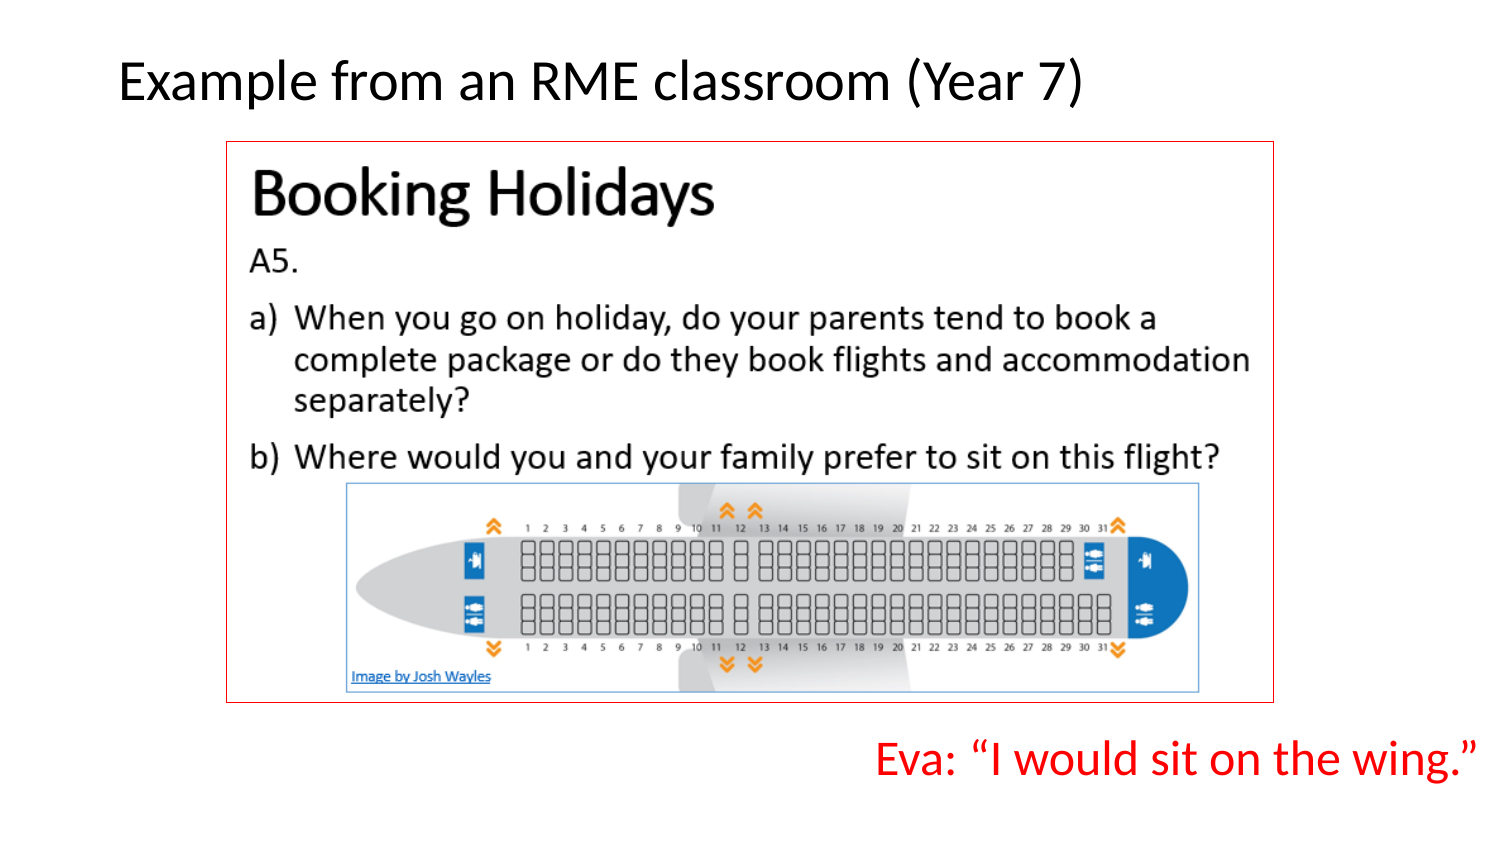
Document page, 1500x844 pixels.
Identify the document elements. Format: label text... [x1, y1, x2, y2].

picture [226, 141, 1274, 703]
title Example from an RME classroom (Year 7) [103, 0, 1397, 164]
text_box Eva: “I would sit on the wing.” [860, 718, 1495, 794]
